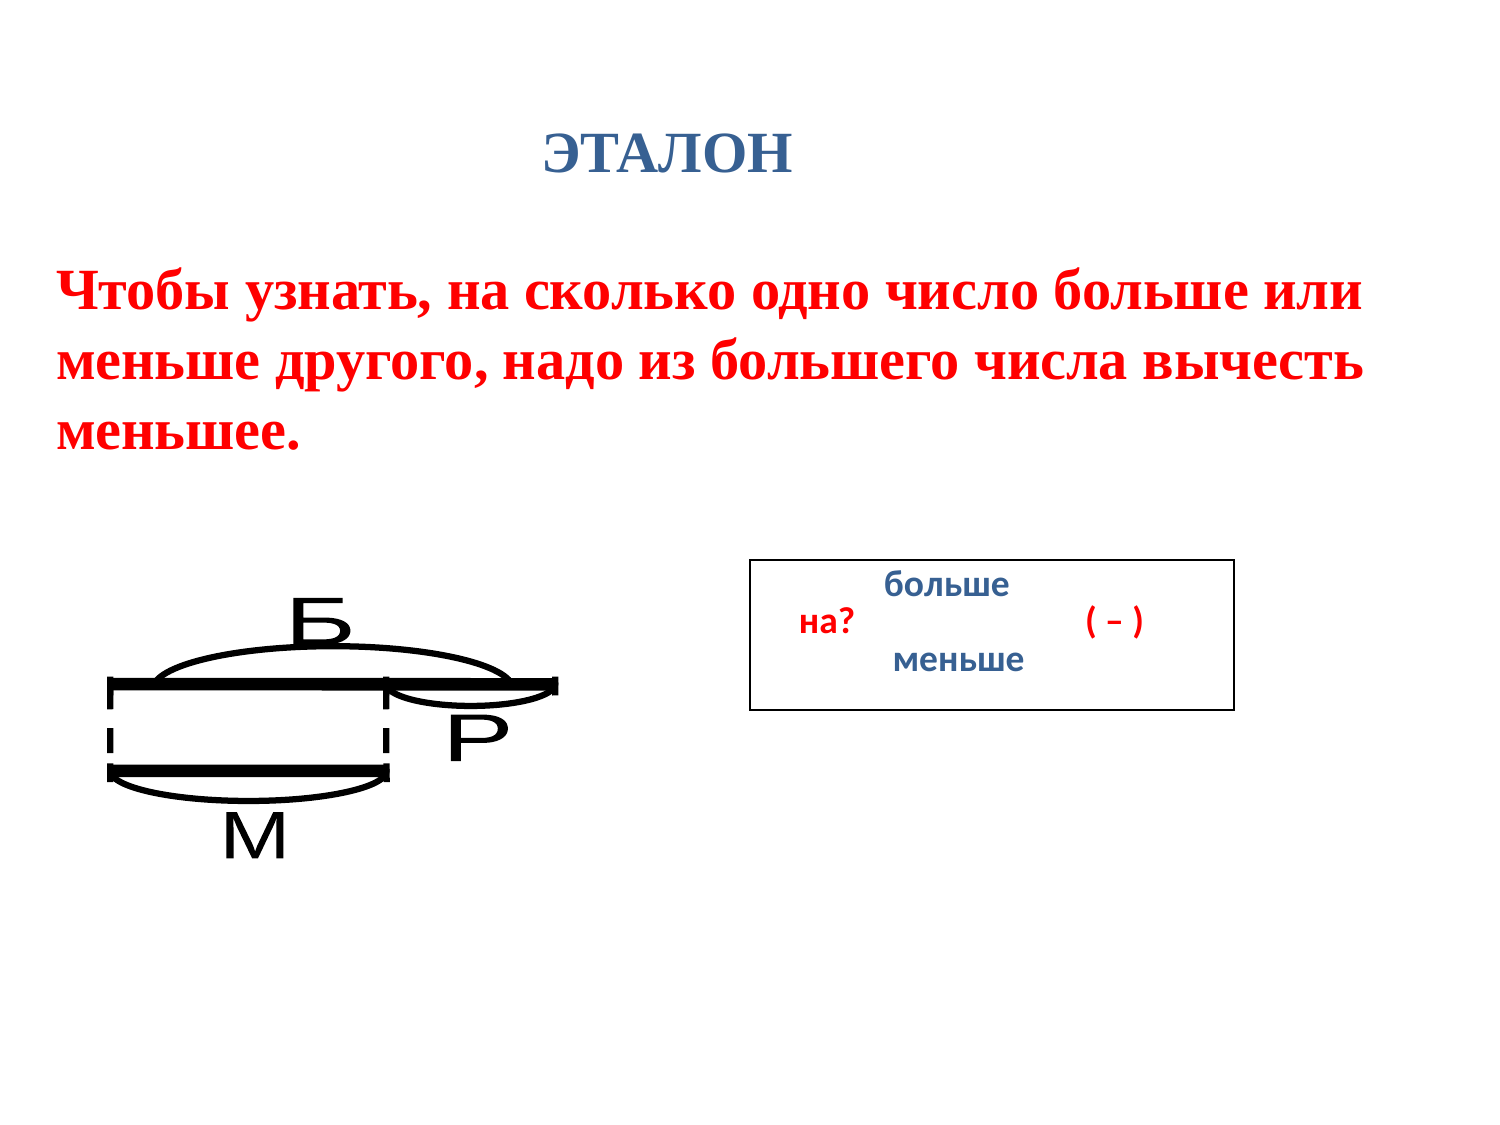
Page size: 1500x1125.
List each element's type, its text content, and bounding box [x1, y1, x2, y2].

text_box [109, 597, 557, 859]
text_box Чтобы узнать, на сколько одно число больше или меньше другого, надо из большего числа вычесть меньшее. [41, 243, 1459, 469]
text_box ЭТАЛОН [76, 106, 1258, 192]
table_header больше на? ( – ) меньше [751, 561, 1233, 709]
